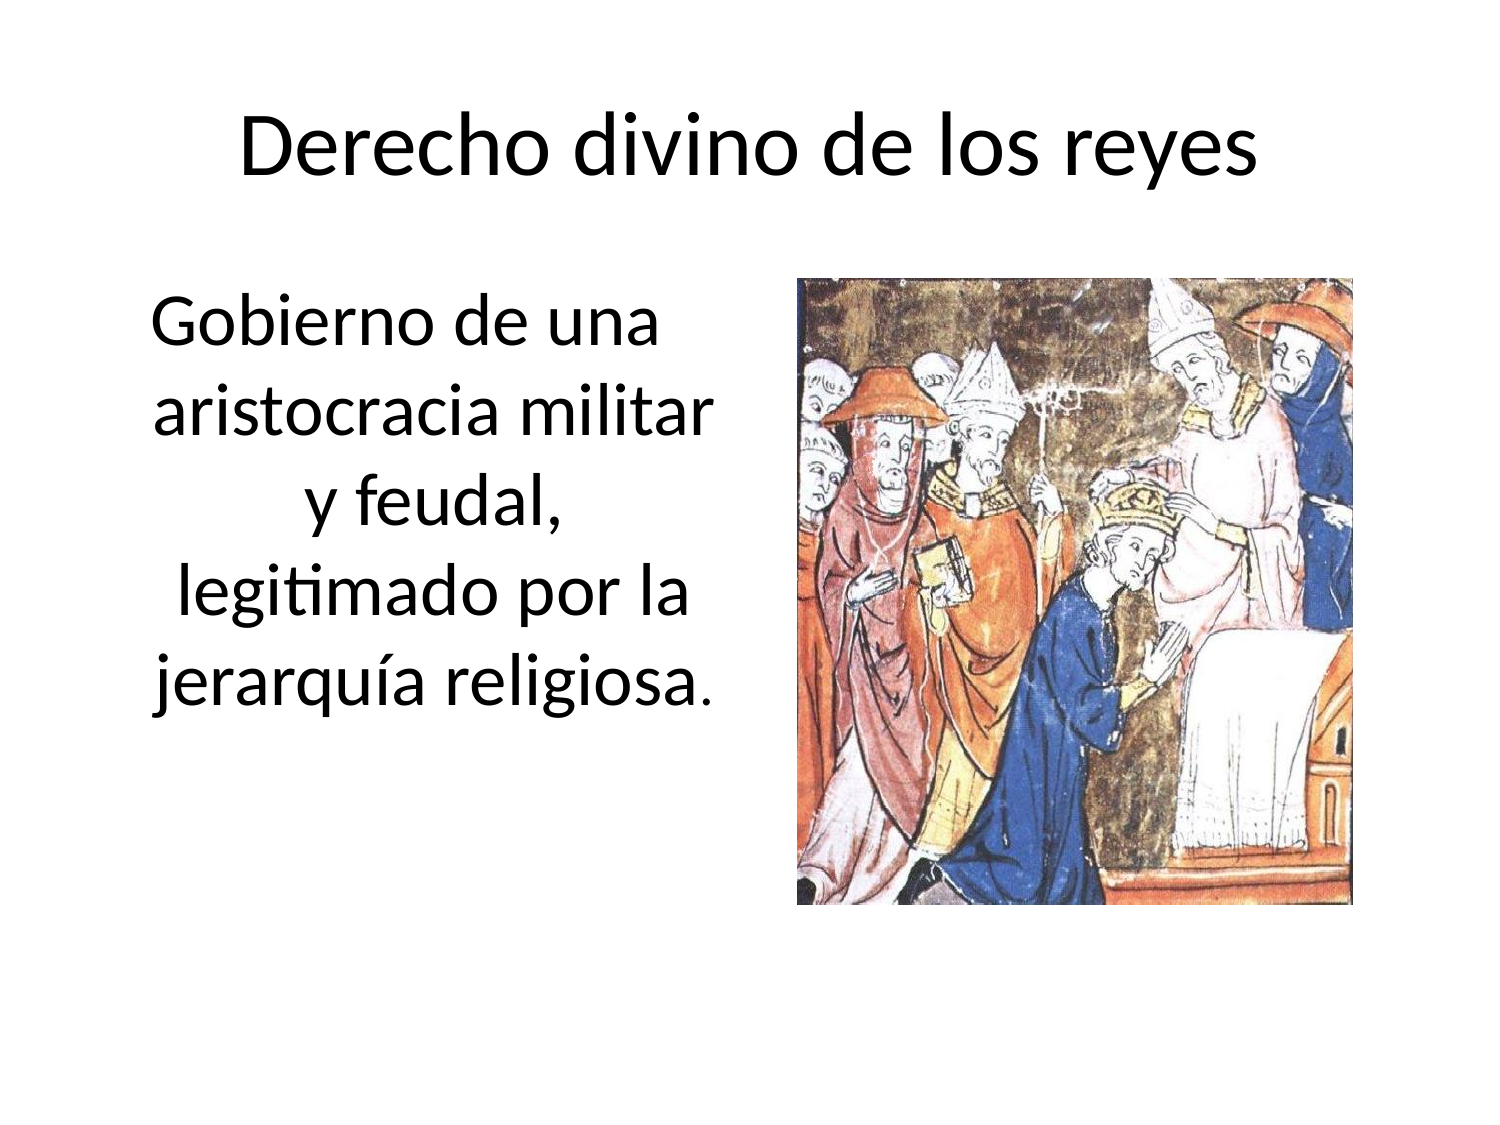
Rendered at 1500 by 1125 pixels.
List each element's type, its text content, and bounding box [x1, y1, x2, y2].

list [796, 278, 1353, 906]
list Gobierno de una aristocracia militar y feudal, legitimado por la jerarquía religiosa. [75, 262, 738, 1005]
title Derecho divino de los reyes [75, 45, 1425, 233]
